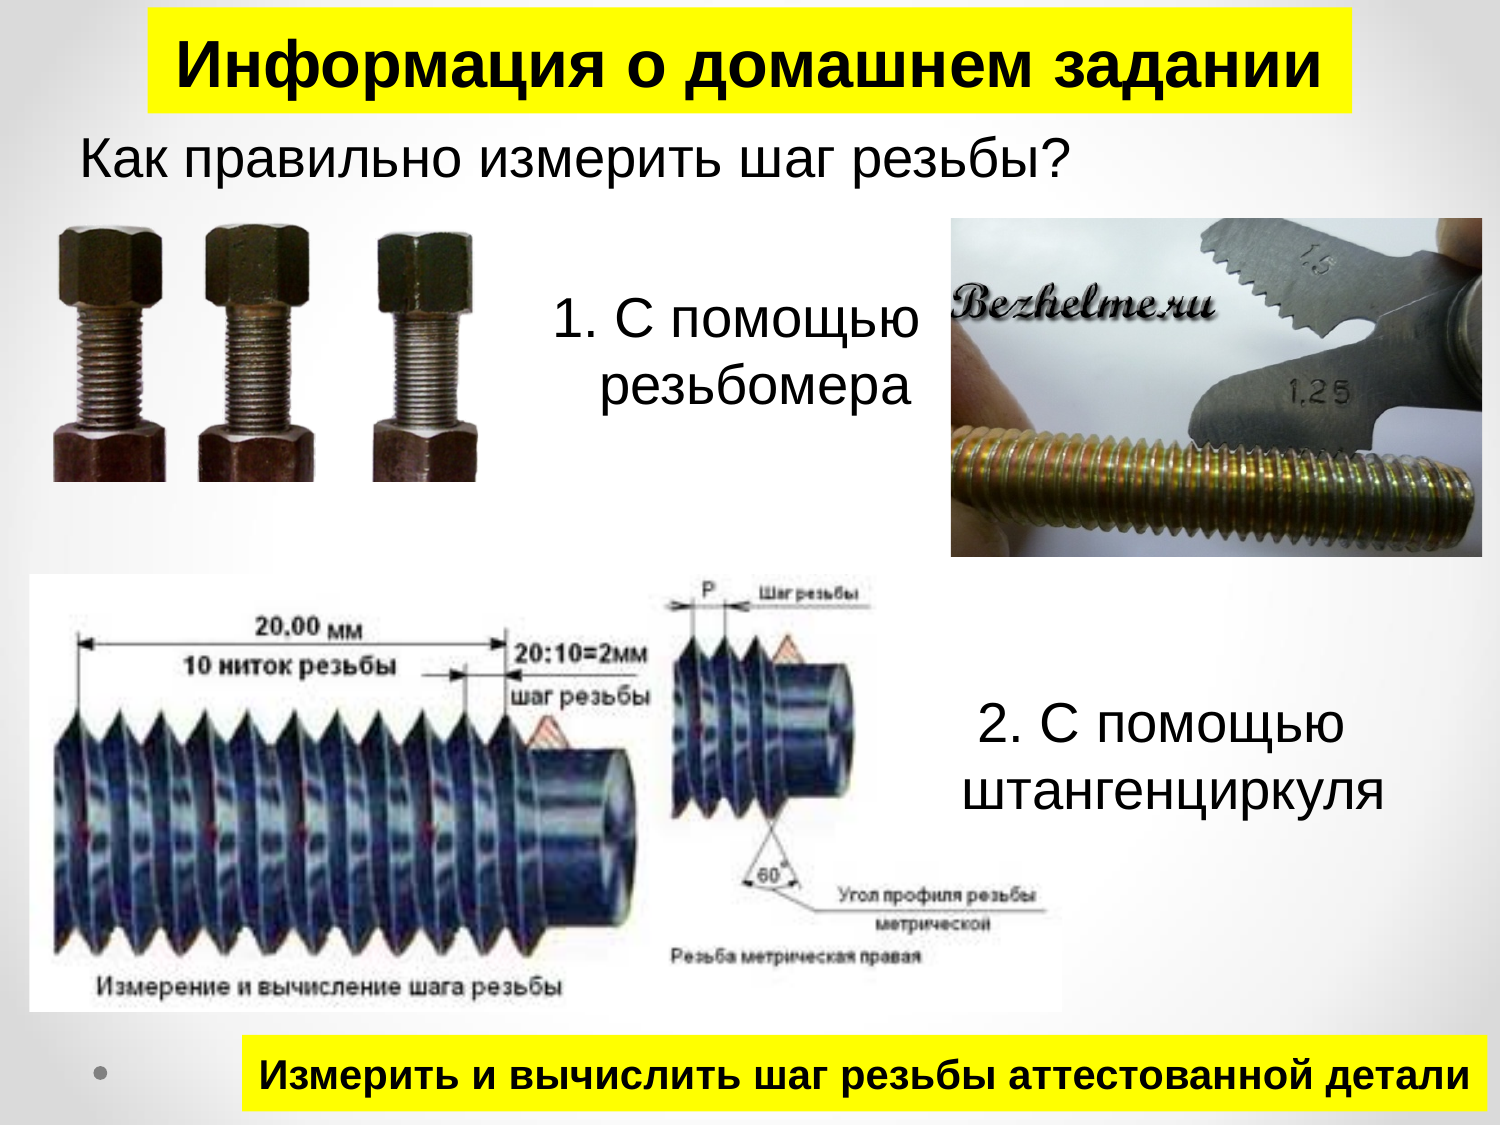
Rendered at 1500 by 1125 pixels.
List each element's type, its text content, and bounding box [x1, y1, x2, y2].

text_box Как правильно измерить шаг резьбы? 1. С помощью резьбомера 2. С помощью штангенциркуля [64, 113, 1463, 964]
text_box Измерить и вычислить шаг резьбы аттестованной детали [242, 1034, 1488, 1112]
text_box Информация о домашнем задании [147, 7, 1353, 114]
picture [0, 0, 1500, 1125]
